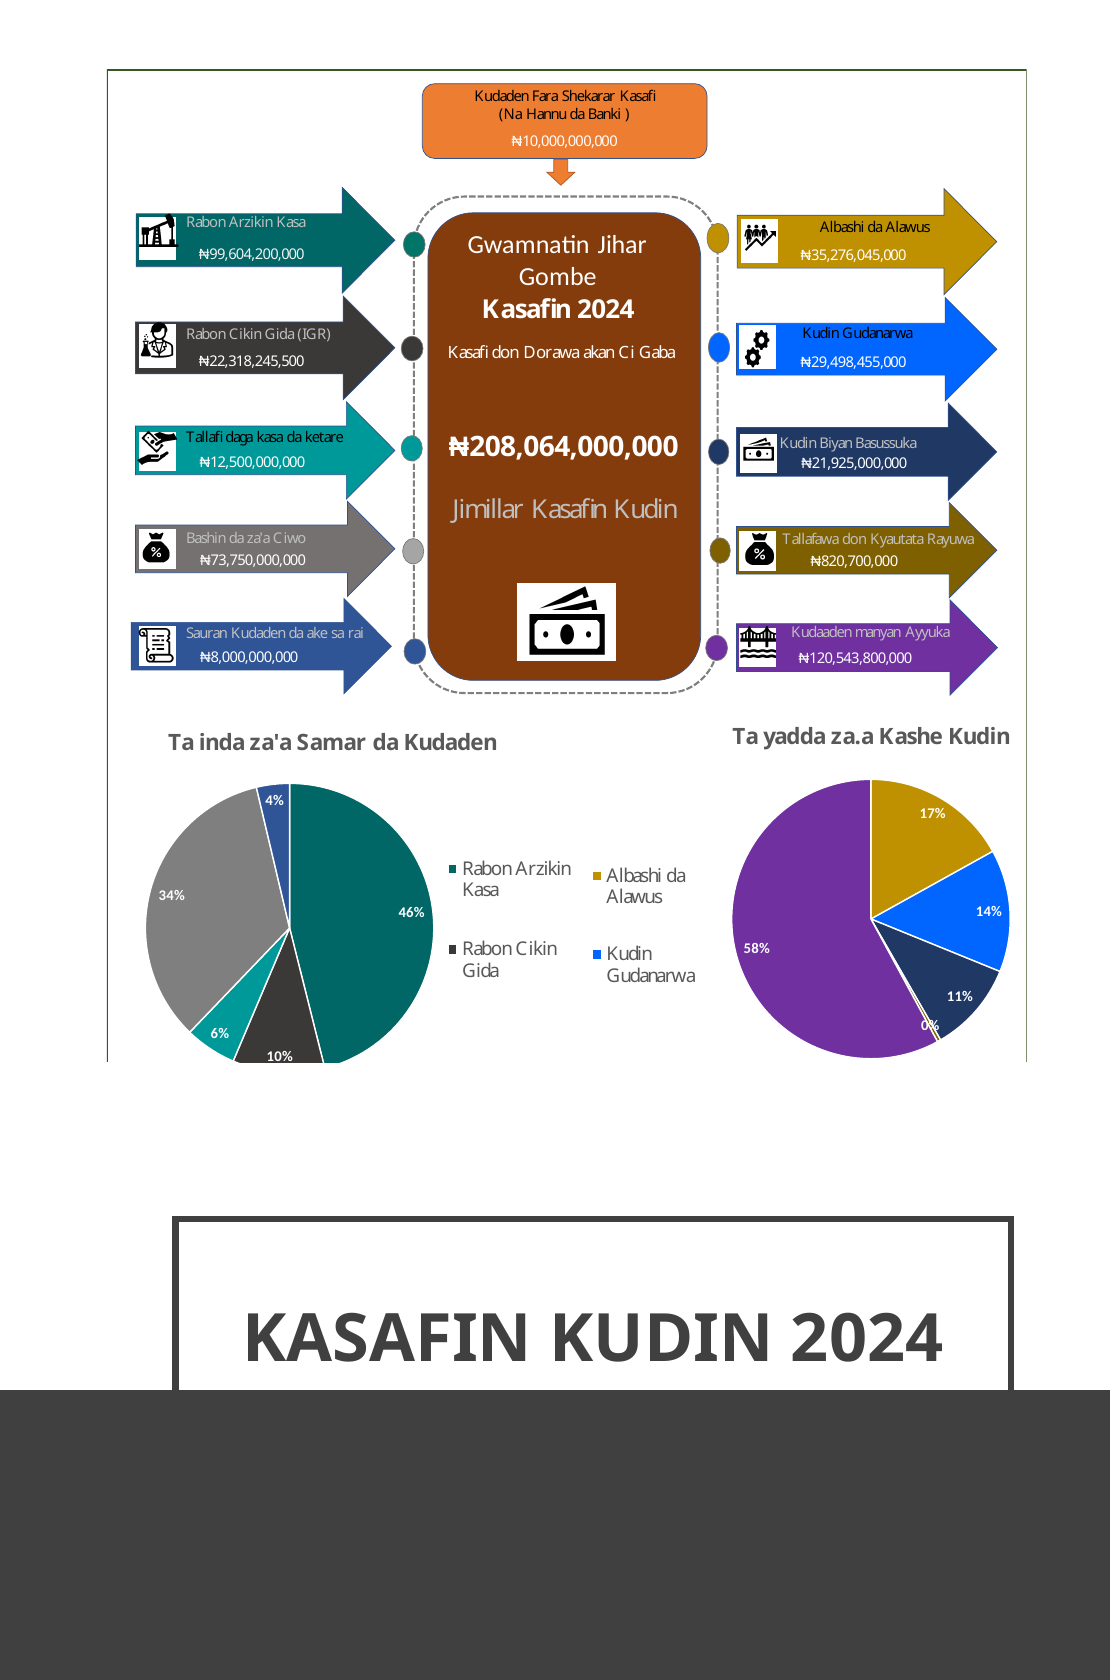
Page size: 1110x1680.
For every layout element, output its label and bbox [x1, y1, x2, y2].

text_box [0, 69, 1110, 1680]
